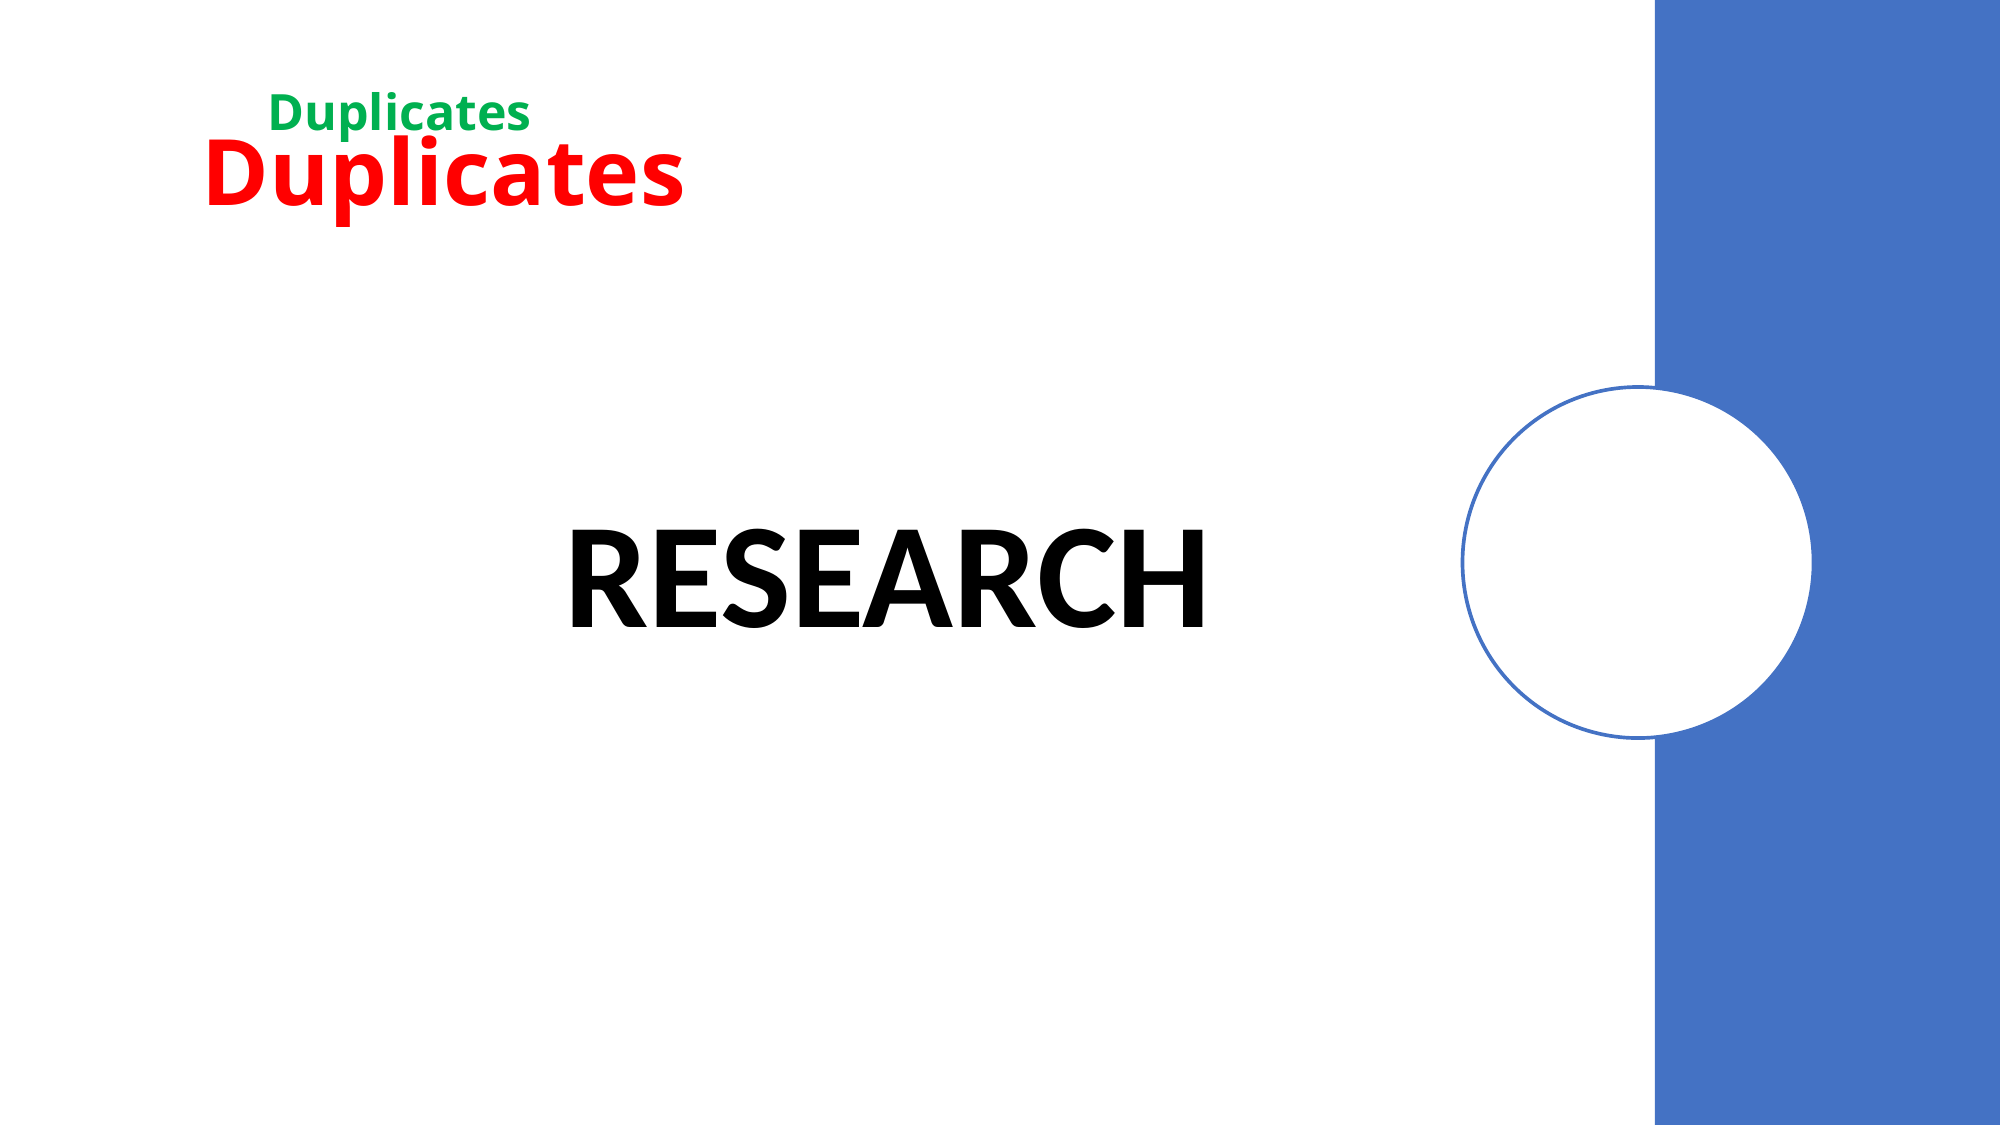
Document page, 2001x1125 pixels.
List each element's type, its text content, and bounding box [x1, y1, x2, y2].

text_box [1768, 442, 1815, 683]
text_box [1654, 0, 2000, 1125]
list RESEARCH [42, 259, 1768, 973]
text_box Duplicates [221, 60, 578, 149]
title Duplicates [186, 102, 1413, 249]
